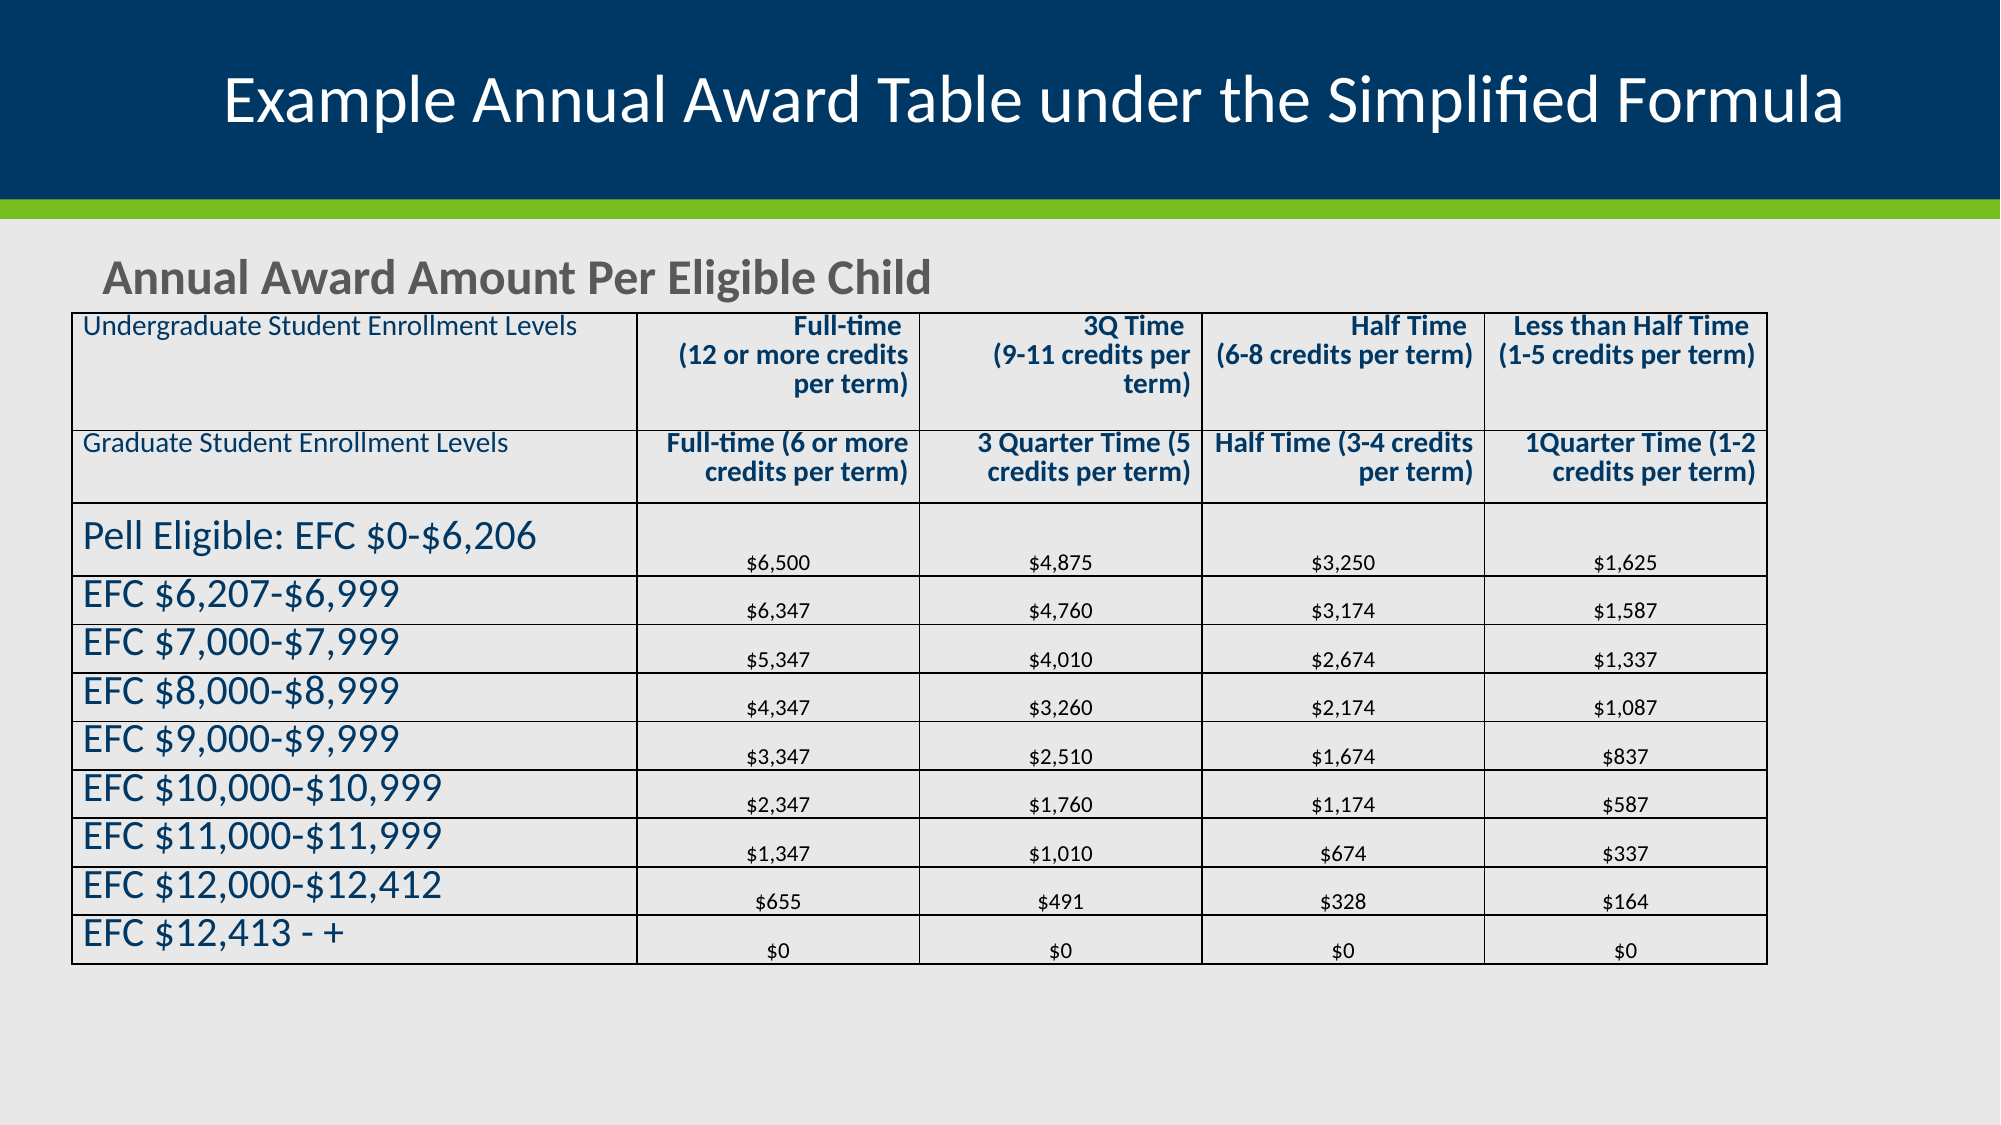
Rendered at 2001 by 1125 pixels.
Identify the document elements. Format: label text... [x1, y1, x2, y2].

table_cell $2,347 [638, 771, 919, 817]
table_cell EFC $12,413 - + [73, 916, 636, 963]
table_cell $1,625 [1485, 504, 1766, 575]
table_cell $0 [638, 916, 919, 963]
table_cell $328 [1203, 868, 1484, 914]
table_header Undergraduate Student Enrollment Levels [73, 314, 636, 430]
table_cell $3,347 [638, 722, 919, 769]
table_cell EFC $9,000-$9,999 [73, 722, 636, 769]
table_cell $655 [638, 868, 919, 914]
table_header Full-time (12 or more credits per term) [638, 314, 919, 430]
table_cell $1,174 [1203, 771, 1484, 817]
table_cell $2,174 [1203, 674, 1484, 721]
table_cell $491 [920, 868, 1201, 914]
table_header Half Time (6-8 credits per term) [1203, 314, 1484, 430]
table_cell Graduate Student Enrollment Levels [73, 431, 636, 502]
table_cell $4,875 [920, 504, 1201, 575]
table_cell $1,337 [1485, 625, 1766, 672]
table_cell 1Quarter Time (1-2 credits per term) [1485, 431, 1766, 502]
table_cell $4,760 [920, 577, 1201, 624]
table_cell Half Time (3-4 credits per term) [1203, 431, 1484, 502]
table_cell $3,250 [1203, 504, 1484, 575]
table_cell $5,347 [638, 625, 919, 672]
table_cell $0 [1203, 916, 1484, 963]
table_cell $6,347 [638, 577, 919, 624]
table_cell $3,174 [1203, 577, 1484, 624]
table_cell $587 [1485, 771, 1766, 817]
table_cell $1,087 [1485, 674, 1766, 721]
table_cell Pell Eligible: EFC $0-$6,206 [73, 504, 636, 575]
table_cell $674 [1203, 819, 1484, 866]
table_cell $337 [1485, 819, 1766, 866]
table_cell $1,587 [1485, 577, 1766, 624]
table_header Less than Half Time (1-5 credits per term) [1485, 314, 1766, 430]
table_cell $0 [920, 916, 1201, 963]
table_cell Full-time (6 or more credits per term) [638, 431, 919, 502]
table_cell EFC $8,000-$8,999 [73, 674, 636, 721]
table_cell $4,010 [920, 625, 1201, 672]
table_cell $837 [1485, 722, 1766, 769]
table_cell EFC $10,000-$10,999 [73, 771, 636, 817]
text_box Annual Award Amount Per Eligible Child [87, 237, 1900, 313]
table_cell $0 [1485, 916, 1766, 963]
title Example Annual Award Table under the Simplified Formula [137, 24, 1863, 175]
table_cell $1,010 [920, 819, 1201, 866]
table_header 3Q Time (9-11 credits per term) [920, 314, 1201, 430]
table_cell $6,500 [638, 504, 919, 575]
table_cell $1,760 [920, 771, 1201, 817]
table_cell $2,674 [1203, 625, 1484, 672]
table_cell $2,510 [920, 722, 1201, 769]
table_cell $164 [1485, 868, 1766, 914]
table_cell $1,674 [1203, 722, 1484, 769]
table_cell EFC $11,000-$11,999 [73, 819, 636, 866]
table_cell EFC $6,207-$6,999 [73, 577, 636, 624]
table_cell EFC $12,000-$12,412 [73, 868, 636, 914]
table_cell $3,260 [920, 674, 1201, 721]
table_cell EFC $7,000-$7,999 [73, 625, 636, 672]
table_cell $4,347 [638, 674, 919, 721]
table_cell 3 Quarter Time (5 credits per term) [920, 431, 1201, 502]
table_cell $1,347 [638, 819, 919, 866]
